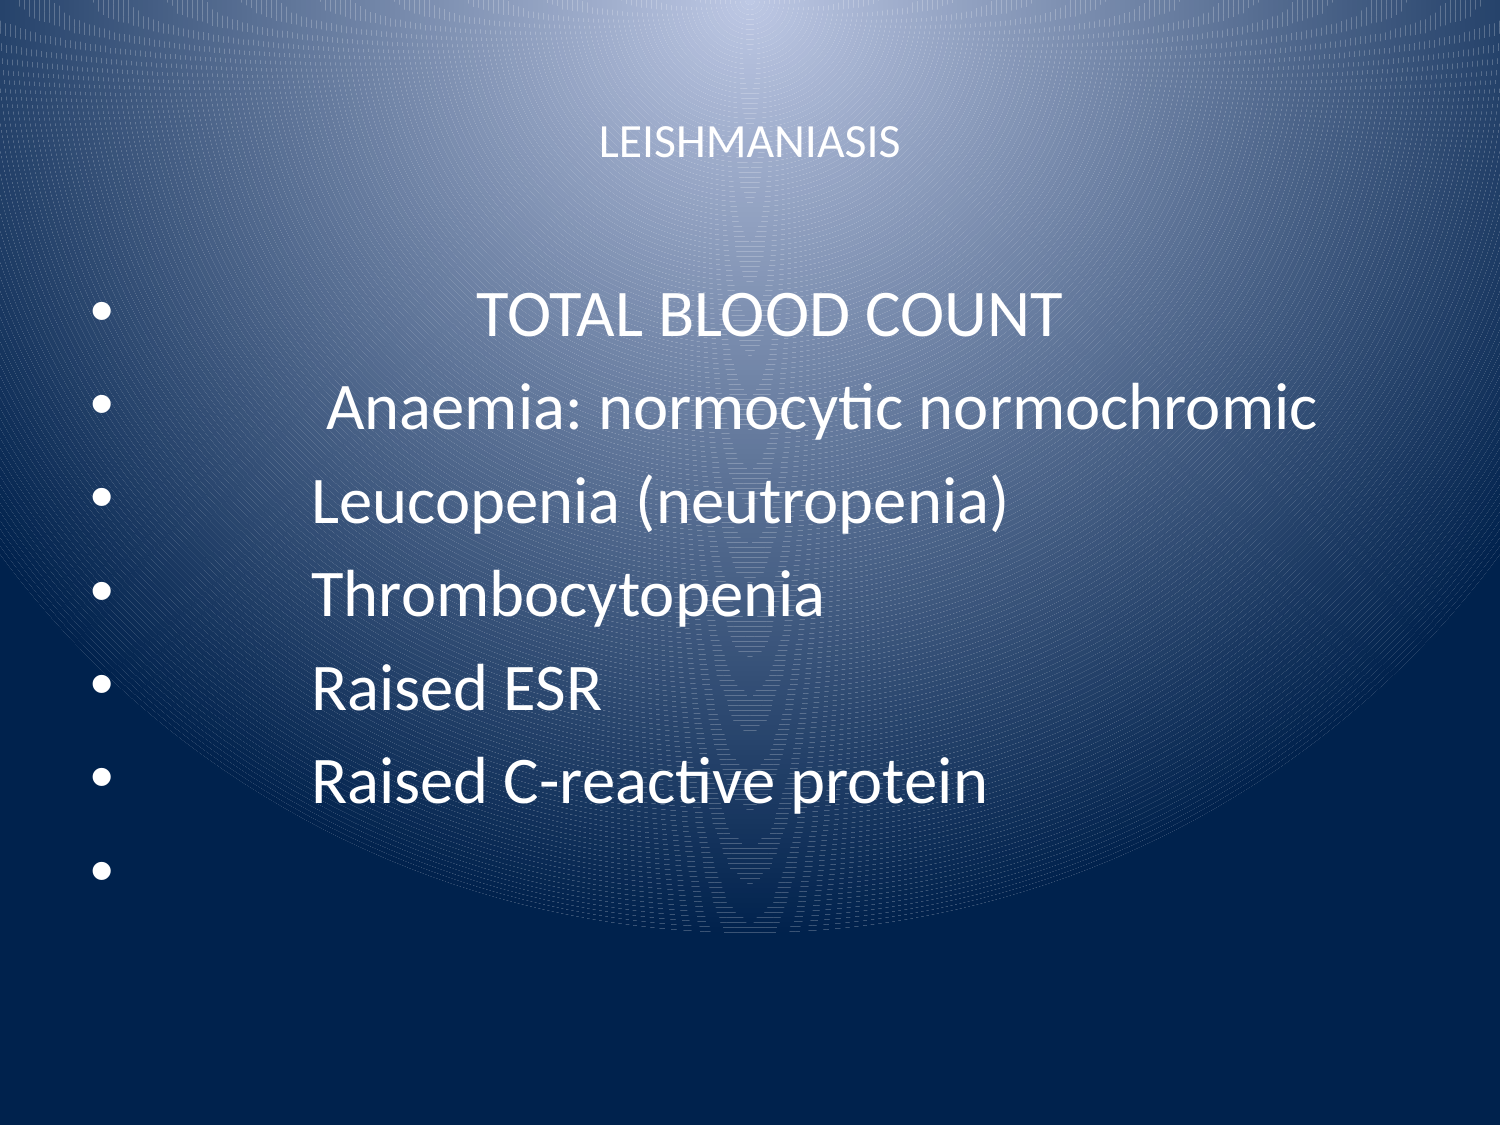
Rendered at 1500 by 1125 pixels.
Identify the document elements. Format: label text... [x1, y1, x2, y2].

list TOTAL BLOOD COUNT Anaemia: normocytic normochromic Leucopenia (neutropenia) Thrombocytopenia Raised ESR Raised C-reactive protein [75, 262, 1425, 1005]
title LEISHMANIASIS [75, 45, 1425, 233]
